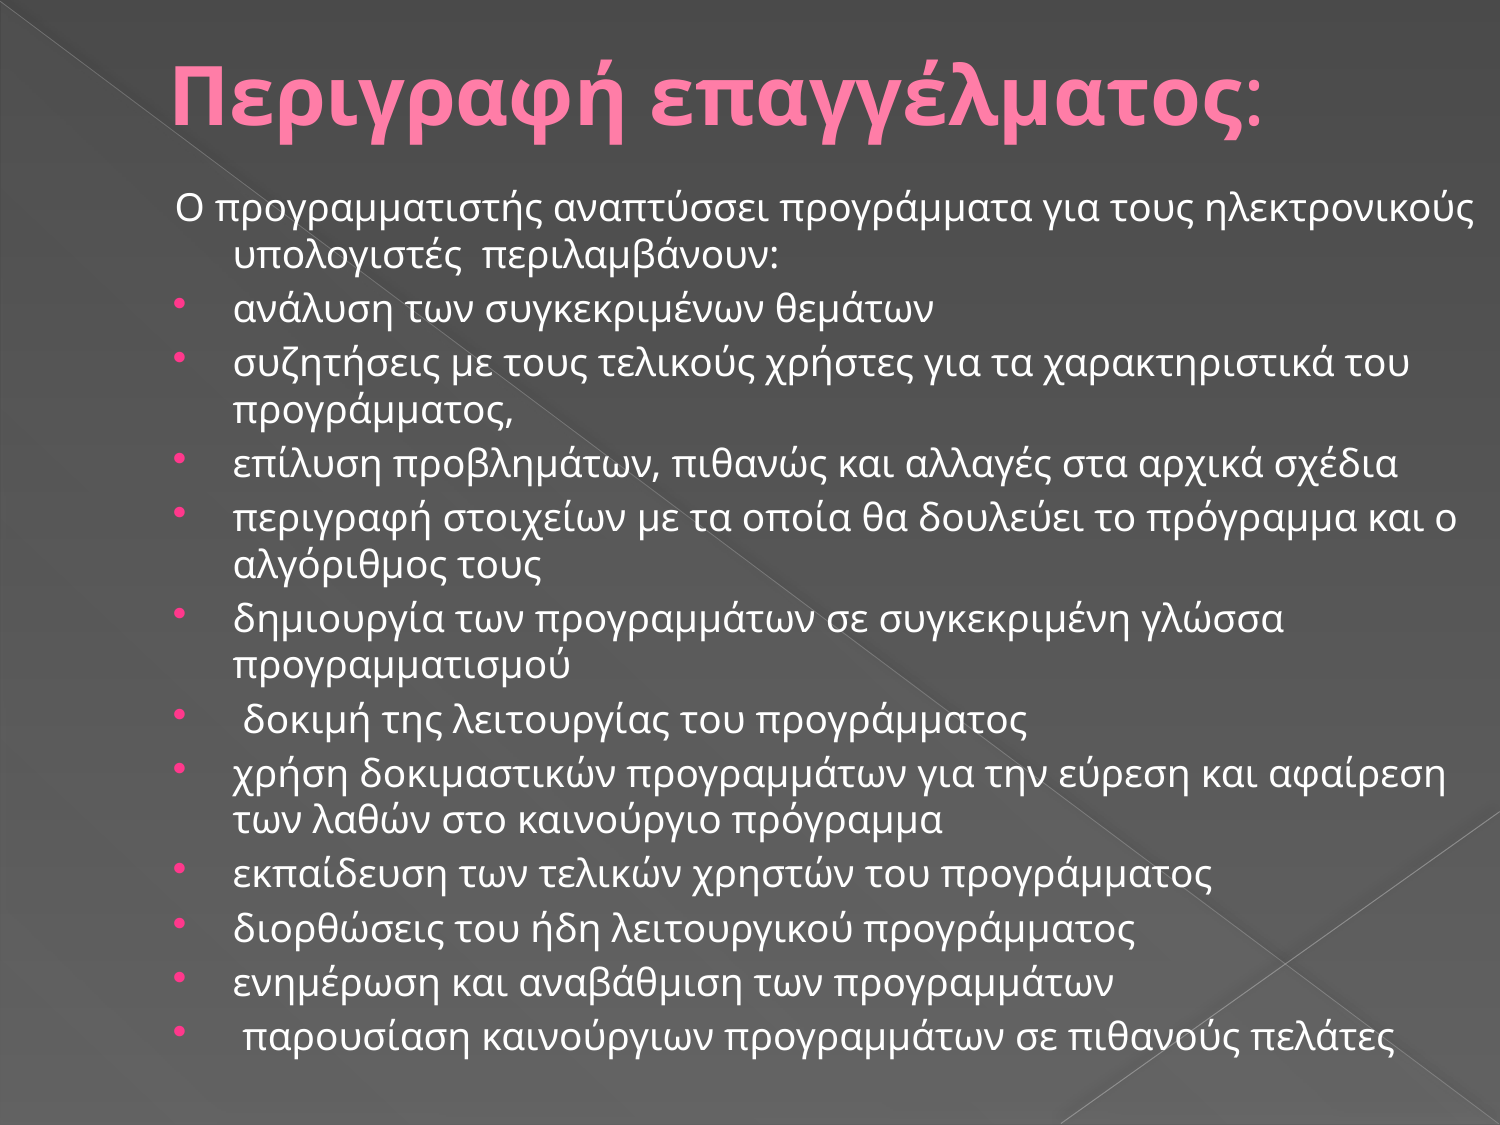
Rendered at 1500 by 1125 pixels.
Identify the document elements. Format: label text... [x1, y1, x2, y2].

list Ο προγραμματιστής αναπτύσσει προγράμματα για τους ηλεκτρονικούς υπολογιστές περιλαμβάνουν: ανάλυση των συγκεκριμένων θεμάτων συζητήσεις με τους τελικούς χρήστες για τα χαρακτηριστικά του προγράμματος, επίλυση προβλημάτων, πιθανώς και αλλαγές στα αρχικά σχέδια περιγραφή στοιχείων με τα οποία θα δουλεύει το πρόγραμμα και ο αλγόριθμος τους δημιουργία των προγραμμάτων σε συγκεκριμένη γλώσσα προγραμματισμού δοκιμή της λειτουργίας του προγράμματος χρήση δοκιμαστικών προγραμμάτων για την εύρεση και αφαίρεση των λαθών στο καινούργιο πρόγραμμα εκπαίδευση των τελικών χρηστών του προγράμματος διορθώσεις του ήδη λειτουργικού προγράμματος ενημέρωση και αναβάθμιση των προγραμμάτων παρουσίαση καινούργιων προγραμμάτων σε πιθανούς πελάτες [150, 175, 1500, 1067]
title Περιγραφή επαγγέλματος: [70, 35, 1461, 250]
